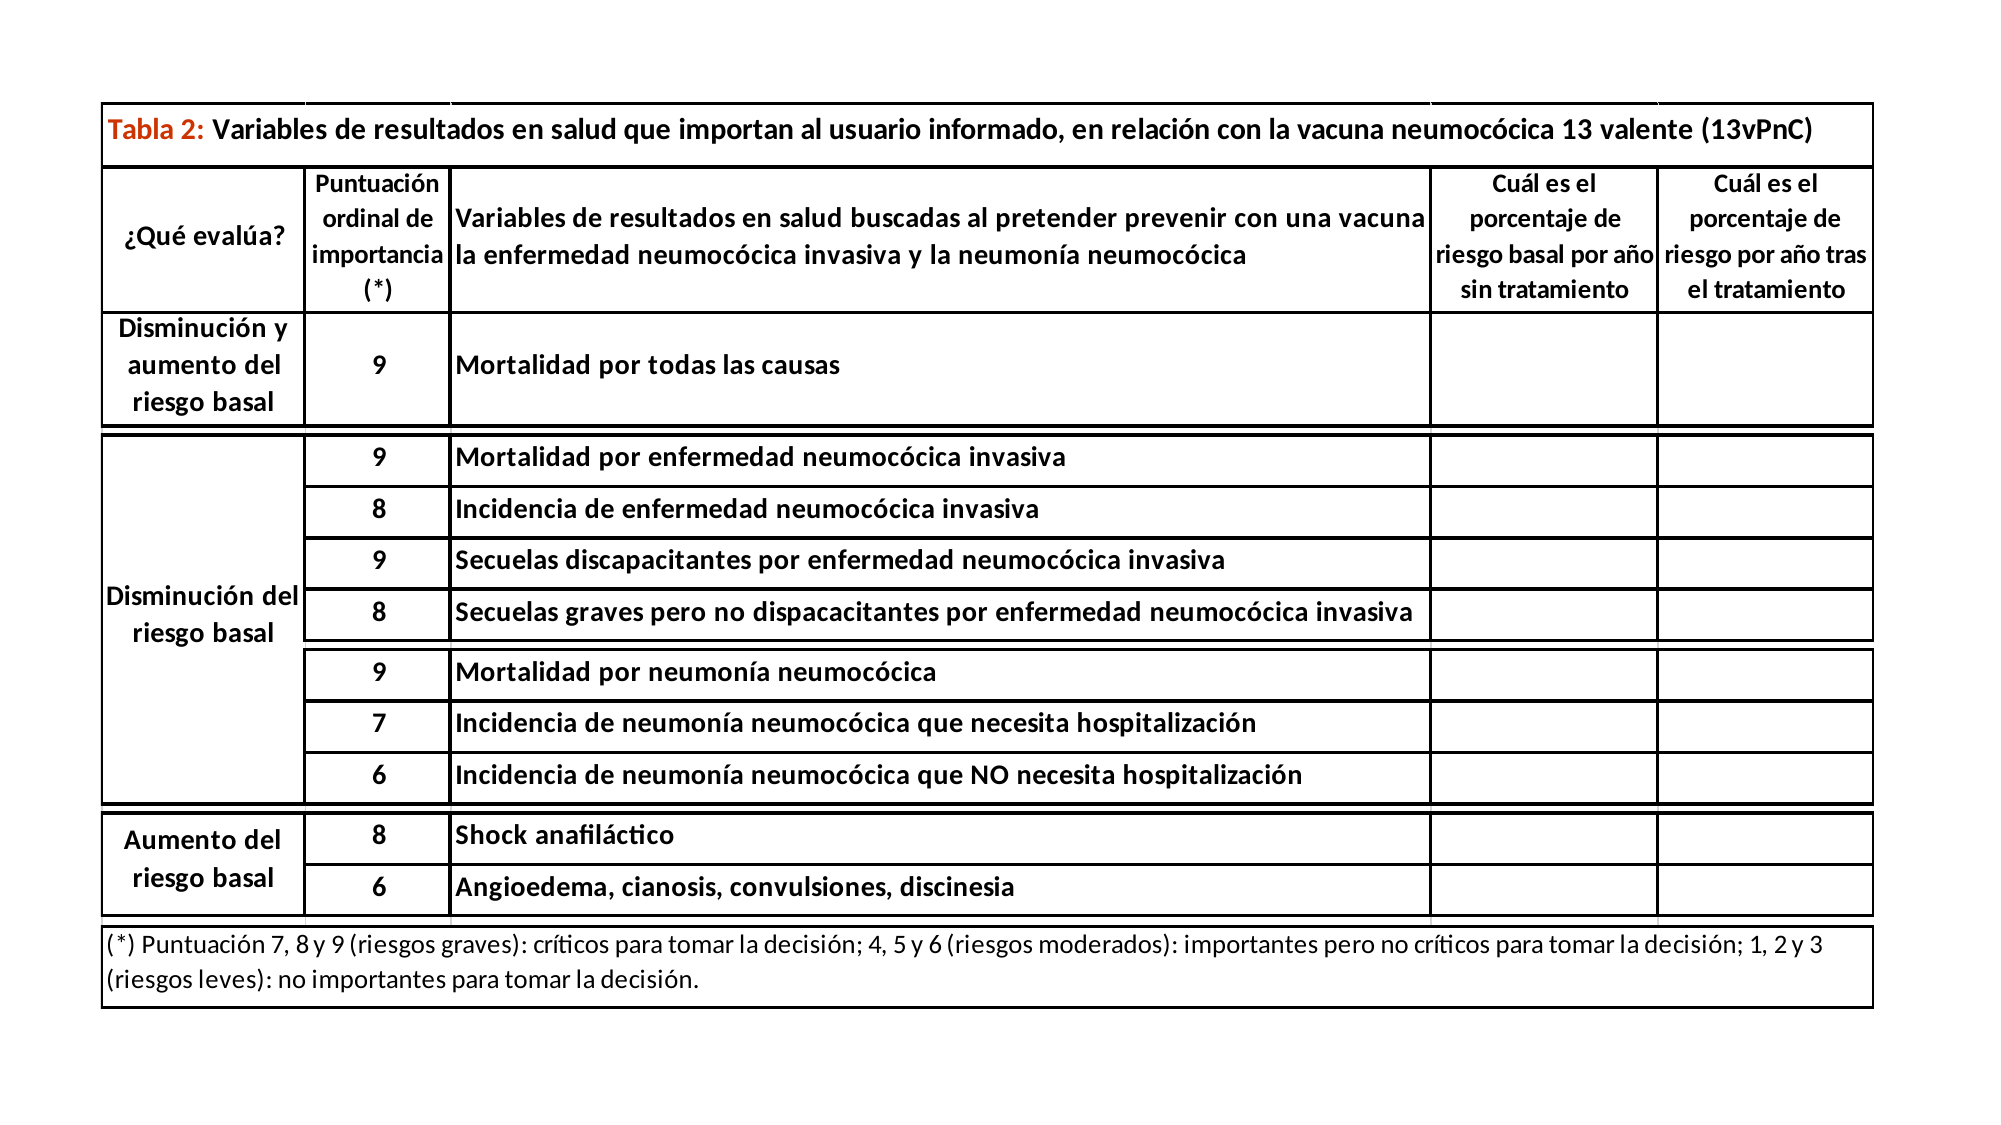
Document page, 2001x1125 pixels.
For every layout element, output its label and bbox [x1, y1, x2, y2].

list [100, 102, 1876, 1010]
